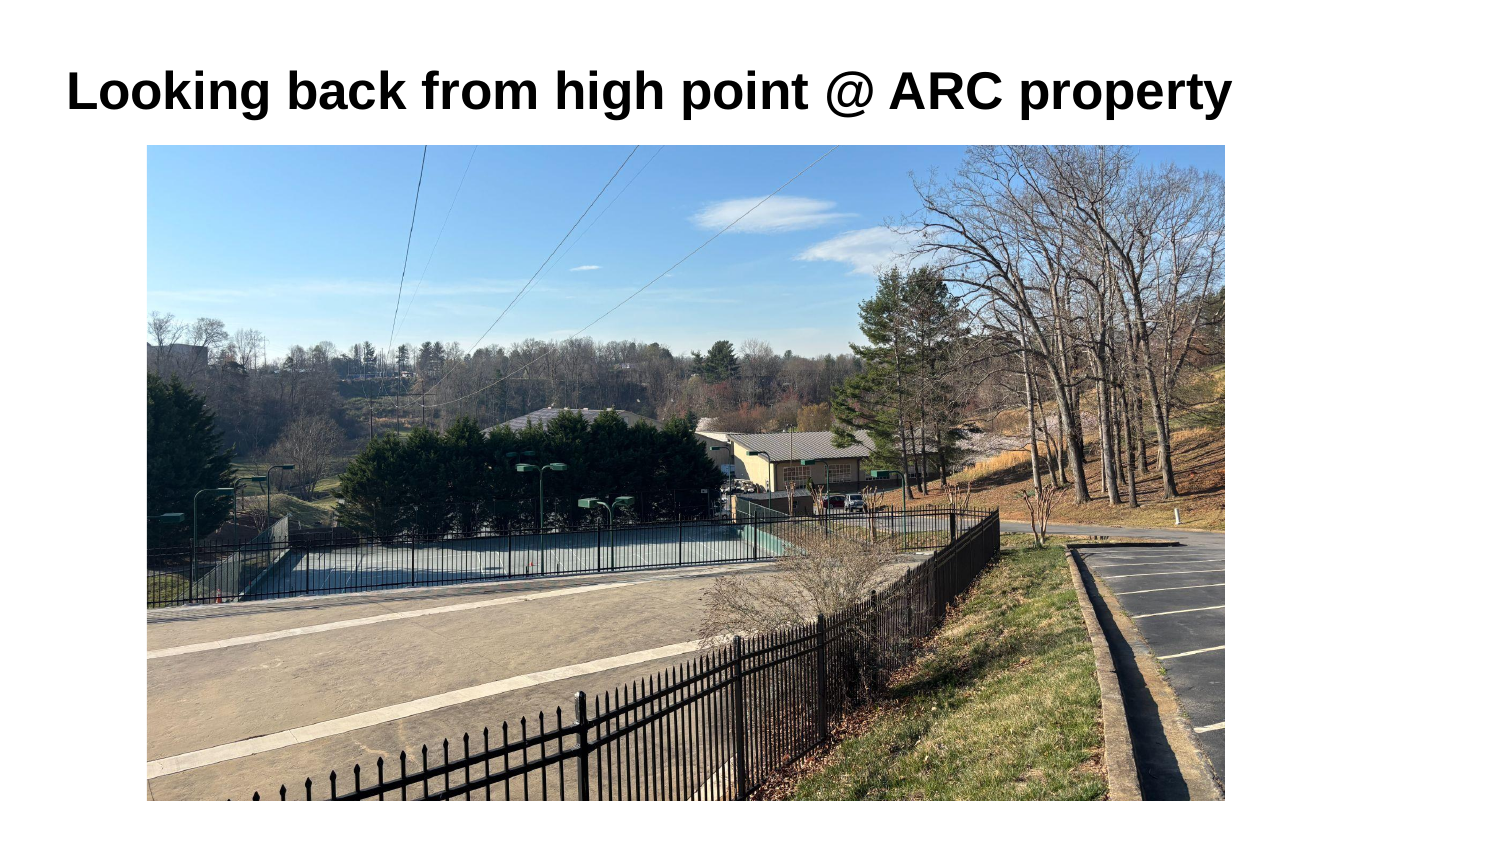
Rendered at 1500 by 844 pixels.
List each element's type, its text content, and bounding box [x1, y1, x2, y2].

picture [146, 145, 1226, 801]
title Looking back from high point @ ARC property [51, 41, 1449, 136]
